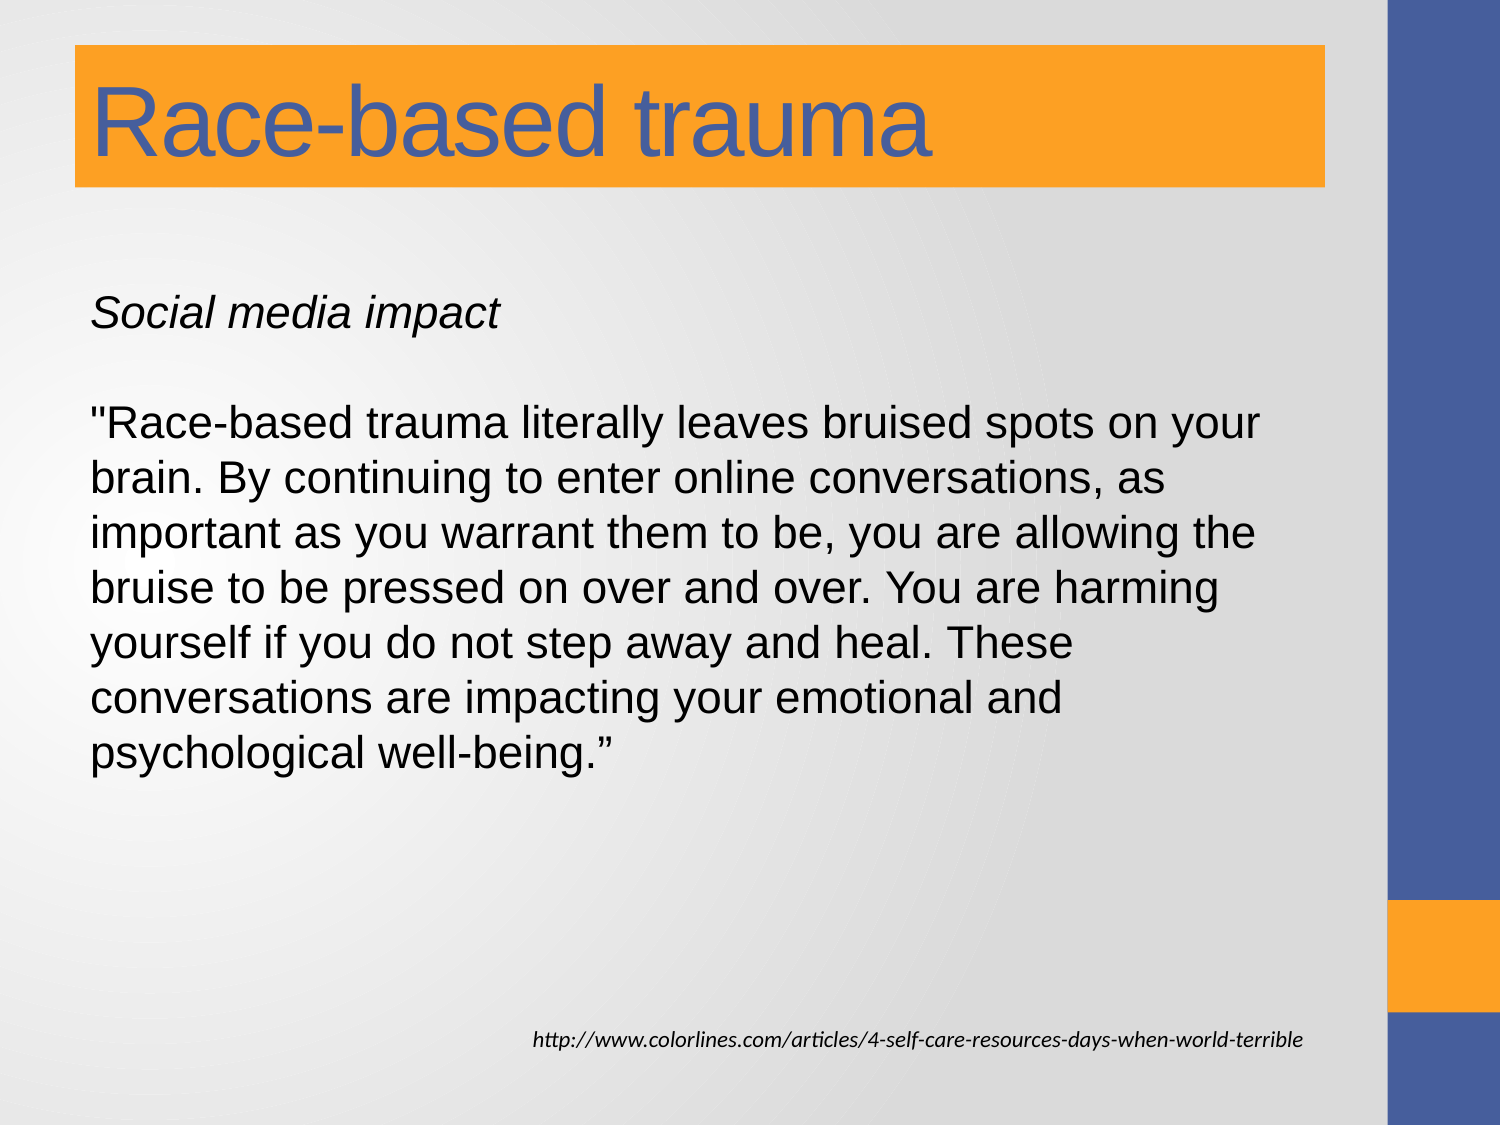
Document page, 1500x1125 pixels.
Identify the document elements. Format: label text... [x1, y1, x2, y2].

title Race-based trauma [75, 45, 1325, 188]
list Social media impact "Race-based trauma literally leaves bruised spots on your brain. By continuing to enter online conversations, as important as you warrant them to be, you are allowing the bruise to be pressed on over and over. You are harming yourself if you do not step away and heal. These conversations are impacting your emotional and psychological well-being.” http://www.colorlines.com/articles/4-self-care-resources-days-when-world-terrible [75, 212, 1325, 1125]
